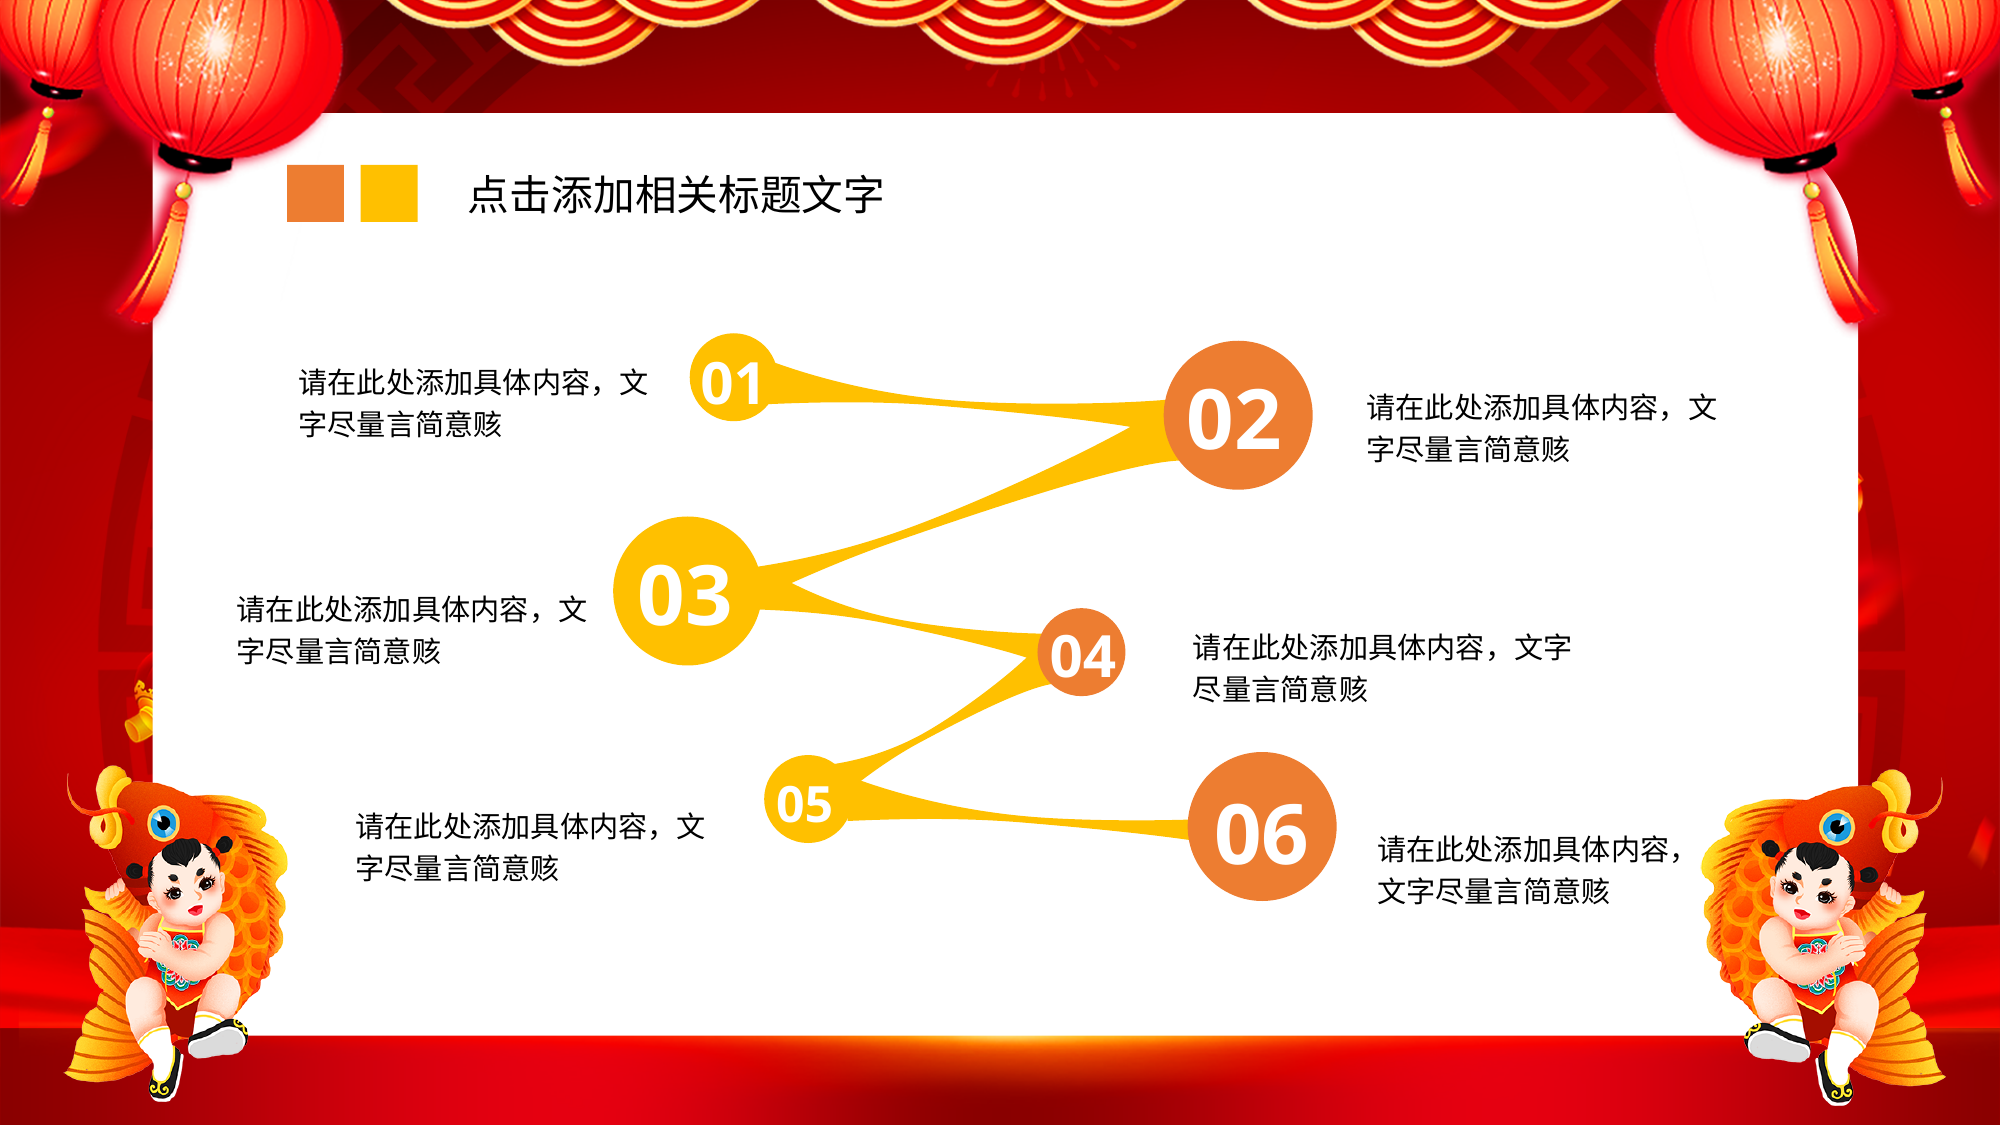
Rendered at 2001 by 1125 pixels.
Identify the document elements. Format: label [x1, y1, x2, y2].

text_box [286, 160, 904, 227]
text_box [222, 333, 1758, 918]
text_box [0, 0, 2000, 1125]
